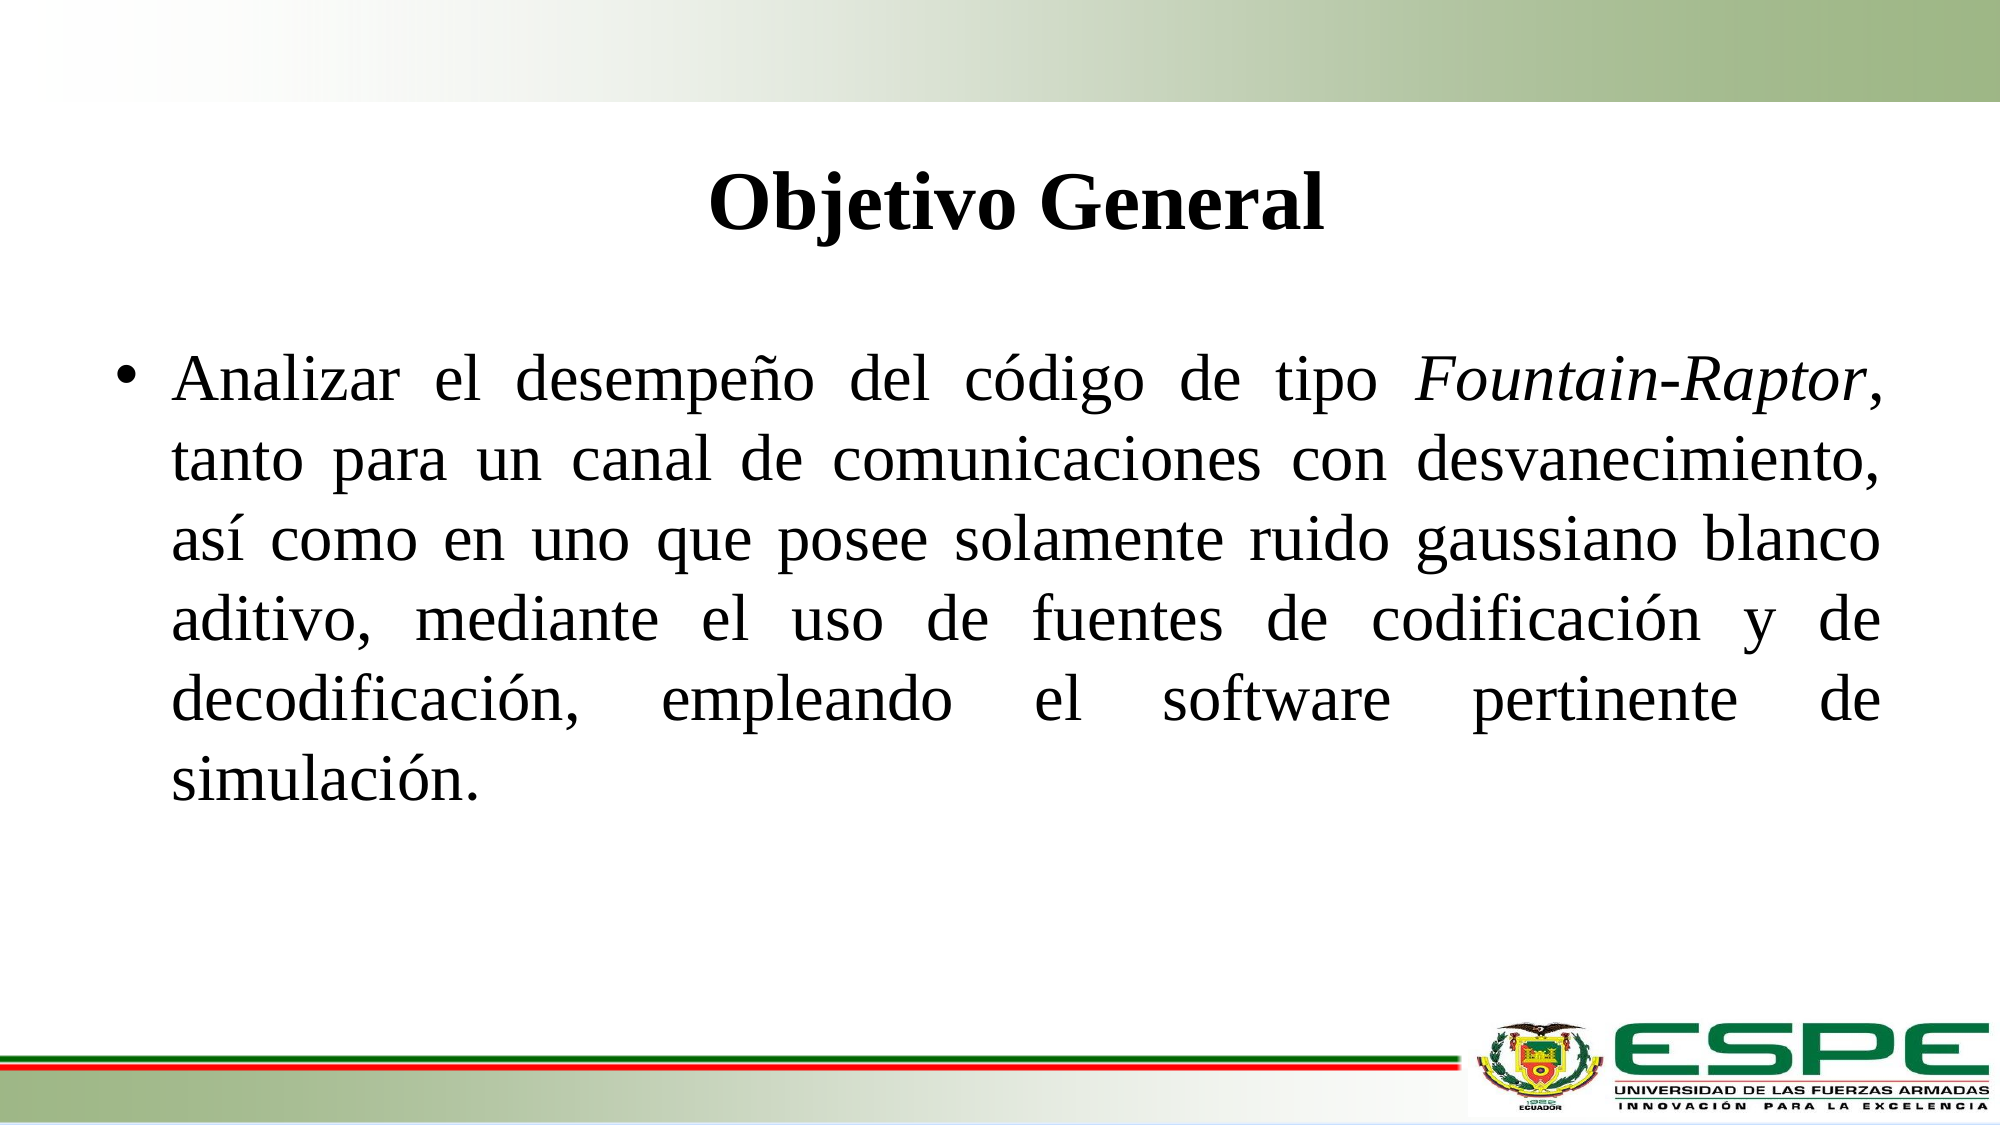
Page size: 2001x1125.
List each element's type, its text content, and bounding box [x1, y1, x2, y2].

picture [0, 0, 2000, 102]
list Analizar el desempeño del código de tipo Fountain-Raptor, tanto para un canal de comunicaciones con desvanecimiento, así como en uno que posee solamente ruido gaussiano blanco aditivo, mediante el uso de fuentes de codificación y de decodificación, empleando el software pertinente de simulación. [99, 326, 1900, 976]
title Objetivo General [133, 125, 1900, 268]
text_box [0, 1004, 2000, 1125]
